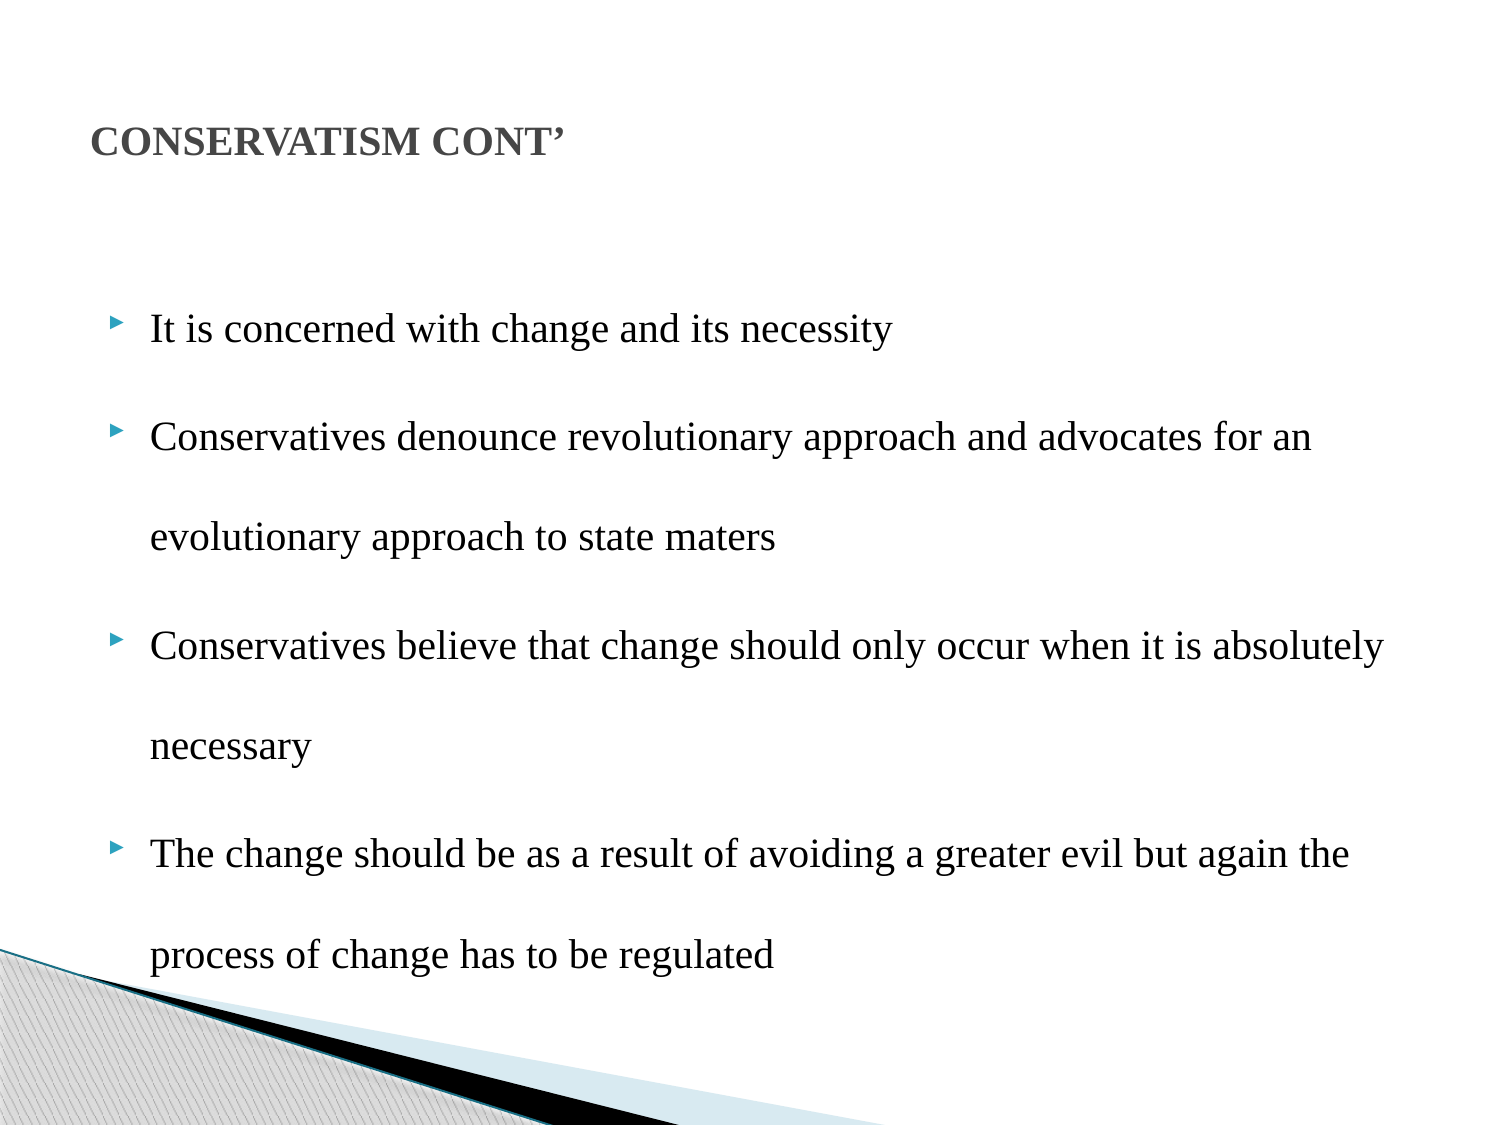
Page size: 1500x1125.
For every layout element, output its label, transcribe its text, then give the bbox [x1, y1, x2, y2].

list It is concerned with change and its necessity Conservatives denounce revolutionary approach and advocates for an evolutionary approach to state maters Conservatives believe that change should only occur when it is absolutely necessary The change should be as a result of avoiding a greater evil but again the process of change has to be regulated [75, 243, 1425, 986]
title CONSERVATISM CONT’ [75, 45, 1425, 233]
